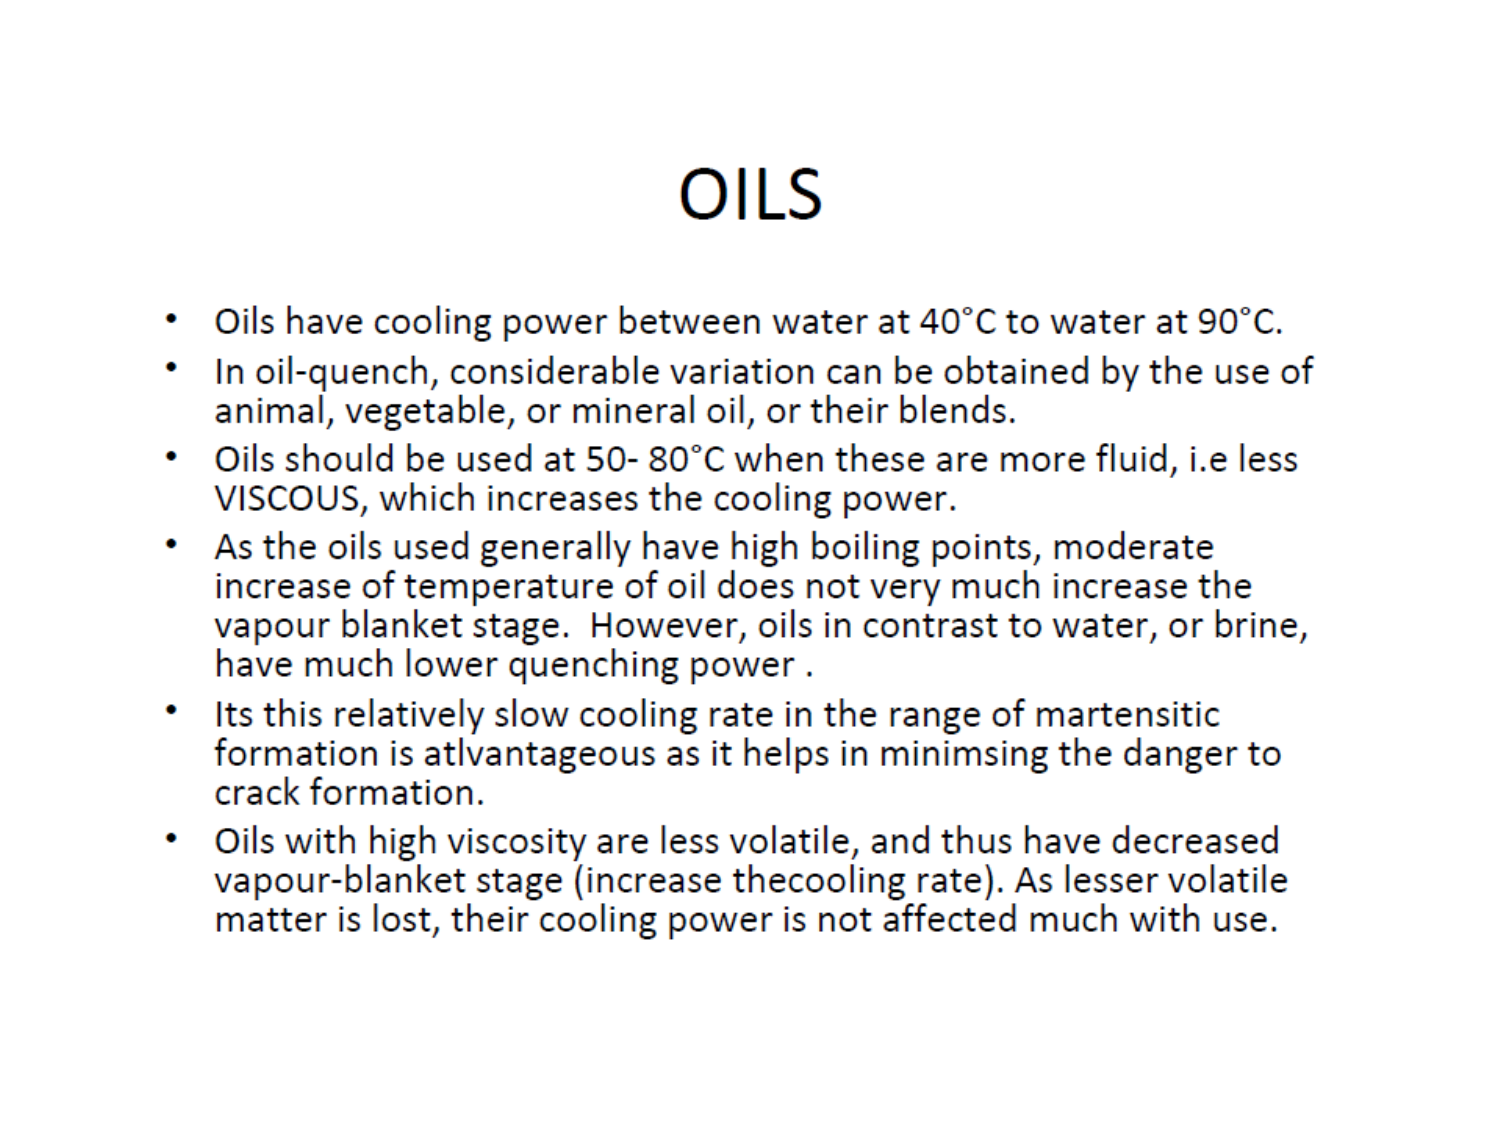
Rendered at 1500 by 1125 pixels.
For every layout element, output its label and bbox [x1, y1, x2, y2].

picture [97, 68, 1403, 1057]
